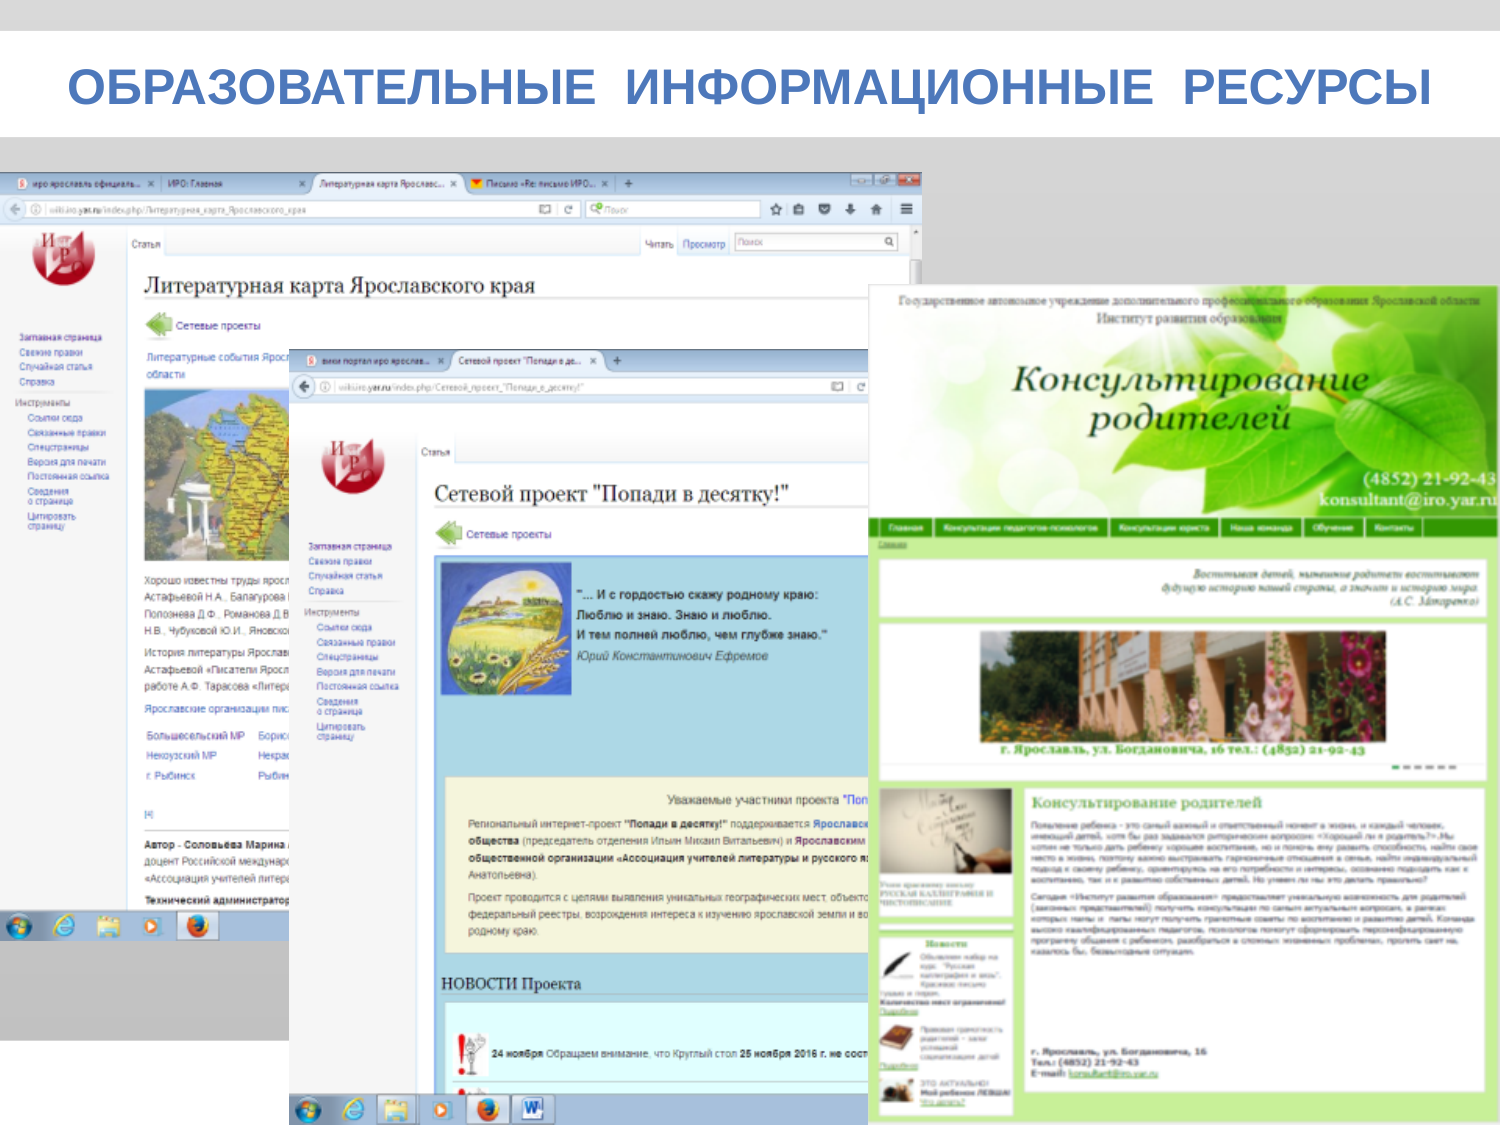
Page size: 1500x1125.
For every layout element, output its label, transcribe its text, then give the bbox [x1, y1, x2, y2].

title Образовательные информационные ресурсы [0, 30, 1500, 138]
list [867, 284, 1500, 1125]
picture [0, 172, 922, 1125]
